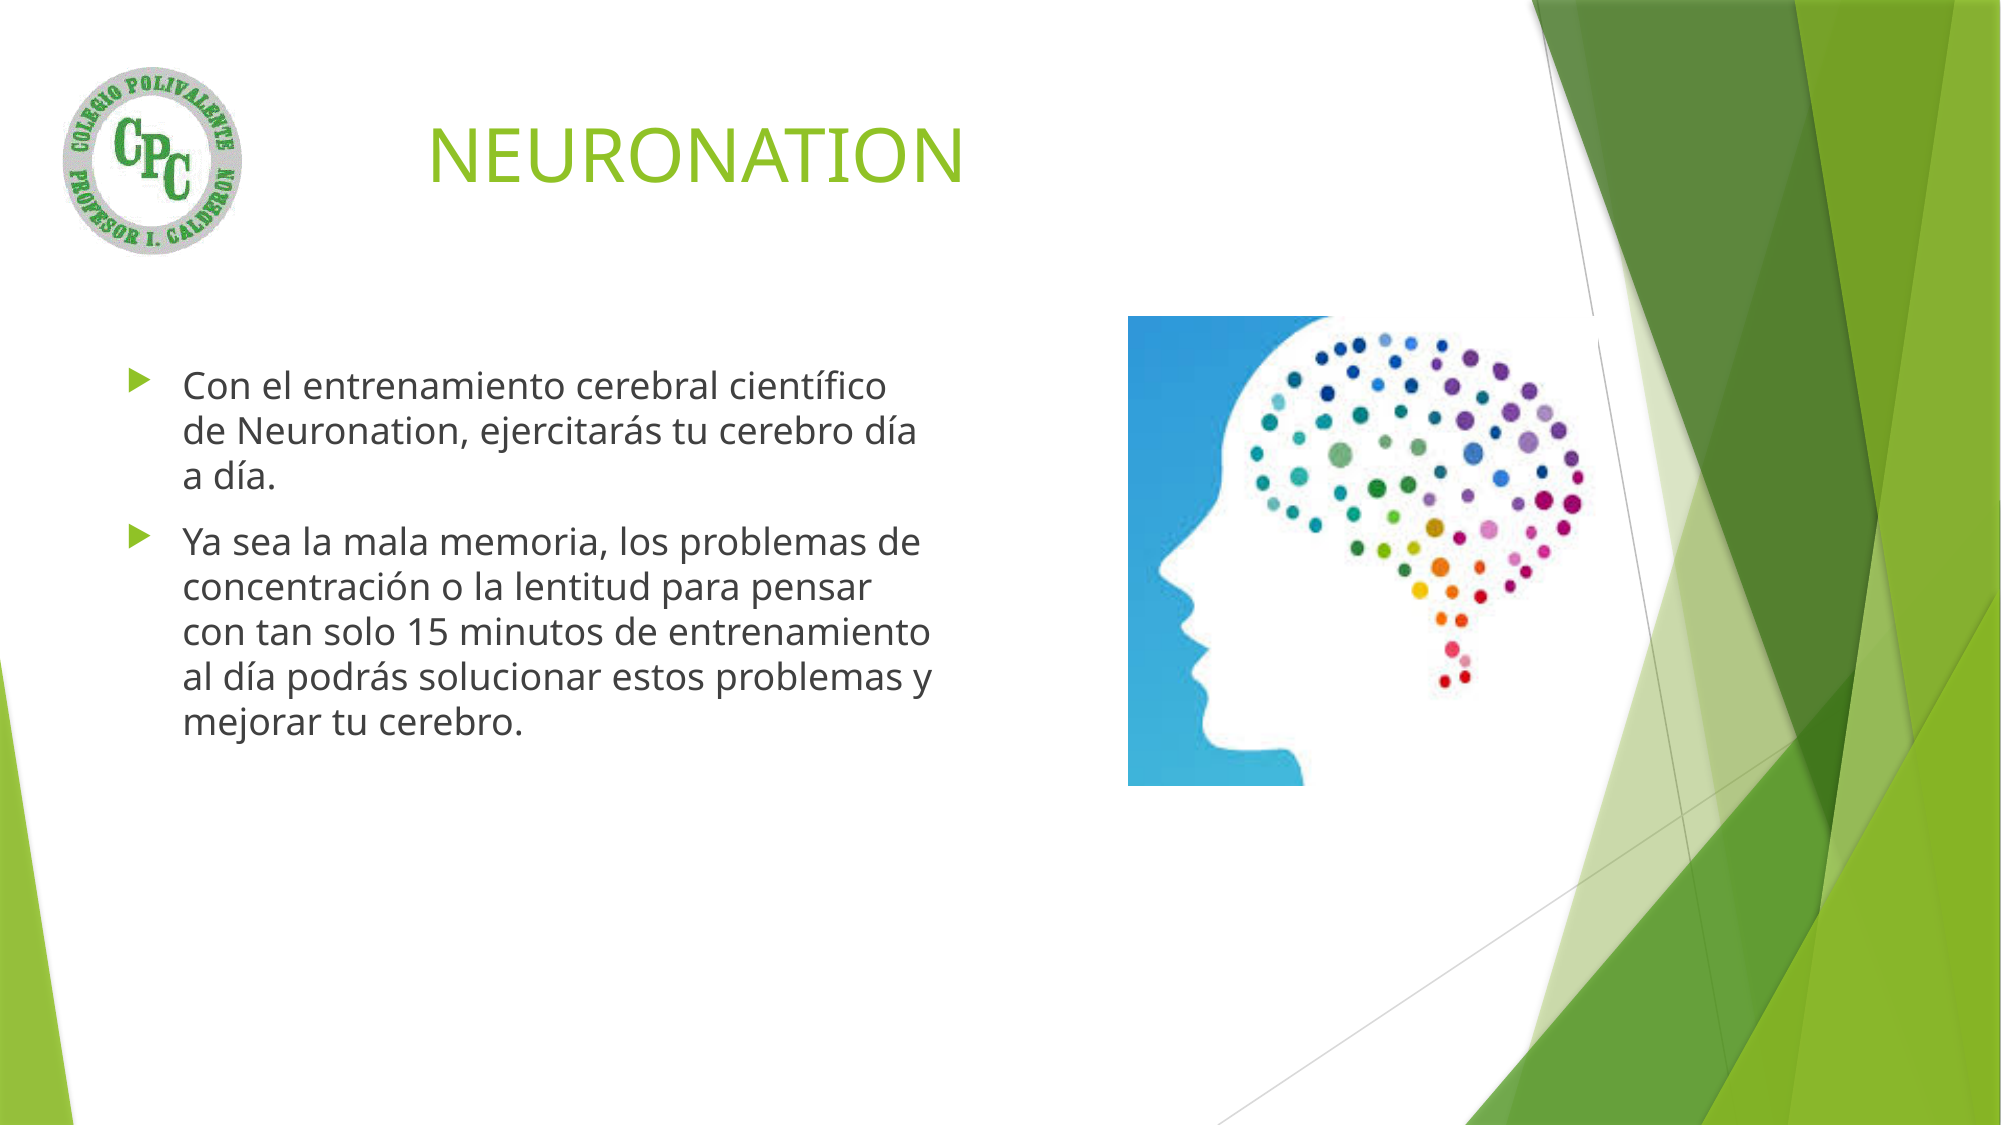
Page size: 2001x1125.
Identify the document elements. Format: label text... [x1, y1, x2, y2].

list Con el entrenamiento cerebral científico de Neuronation, ejercitarás tu cerebro día a día. Ya sea la mala memoria, los problemas de concentración o la lentitud para pensar con tan solo 15 minutos de entrenamiento al día podrás solucionar estos problemas y mejorar tu cerebro. [111, 354, 954, 992]
picture [1128, 316, 1598, 786]
picture [56, 60, 248, 260]
title NEURONATION [111, 99, 1522, 317]
